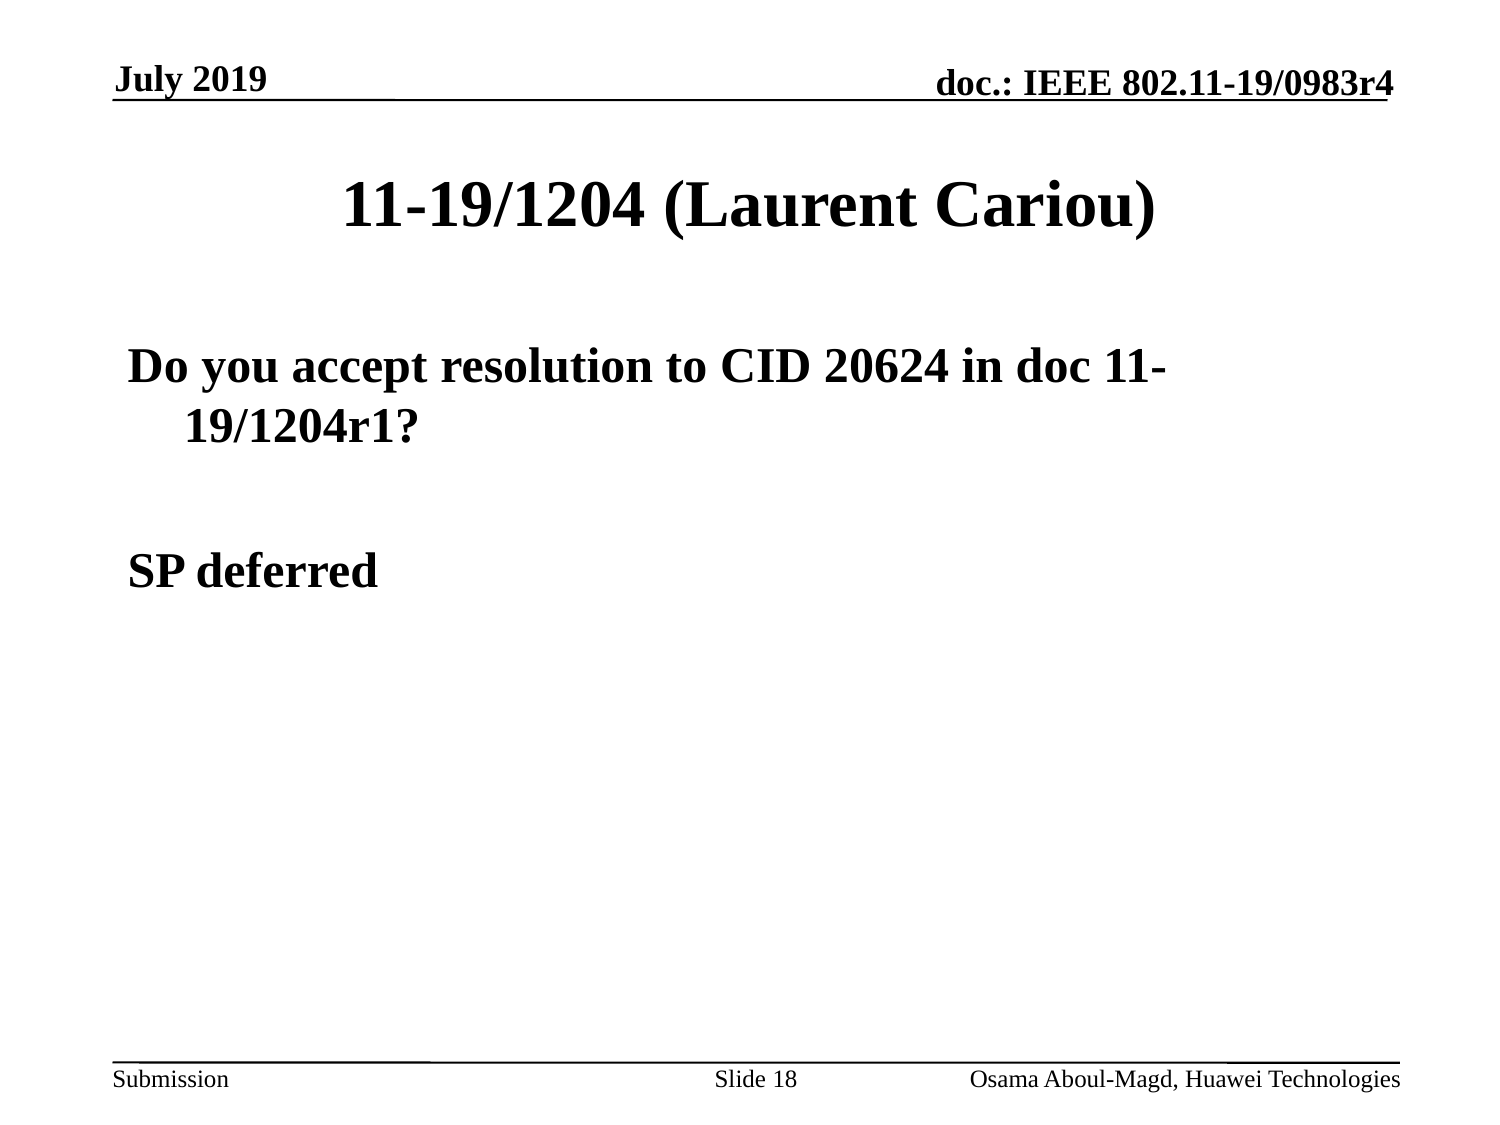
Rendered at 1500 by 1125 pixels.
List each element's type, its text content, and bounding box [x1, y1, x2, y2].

list Do you accept resolution to CID 20624 in doc 11-19/1204r1? SP deferred [112, 324, 1388, 1000]
footer Osama Aboul-Magd, Huawei Technologies [878, 1061, 1402, 1093]
title 11-19/1204 (Laurent Cariou) [112, 112, 1388, 288]
slide_number Slide 18 [712, 1061, 800, 1123]
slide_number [114, 54, 423, 100]
